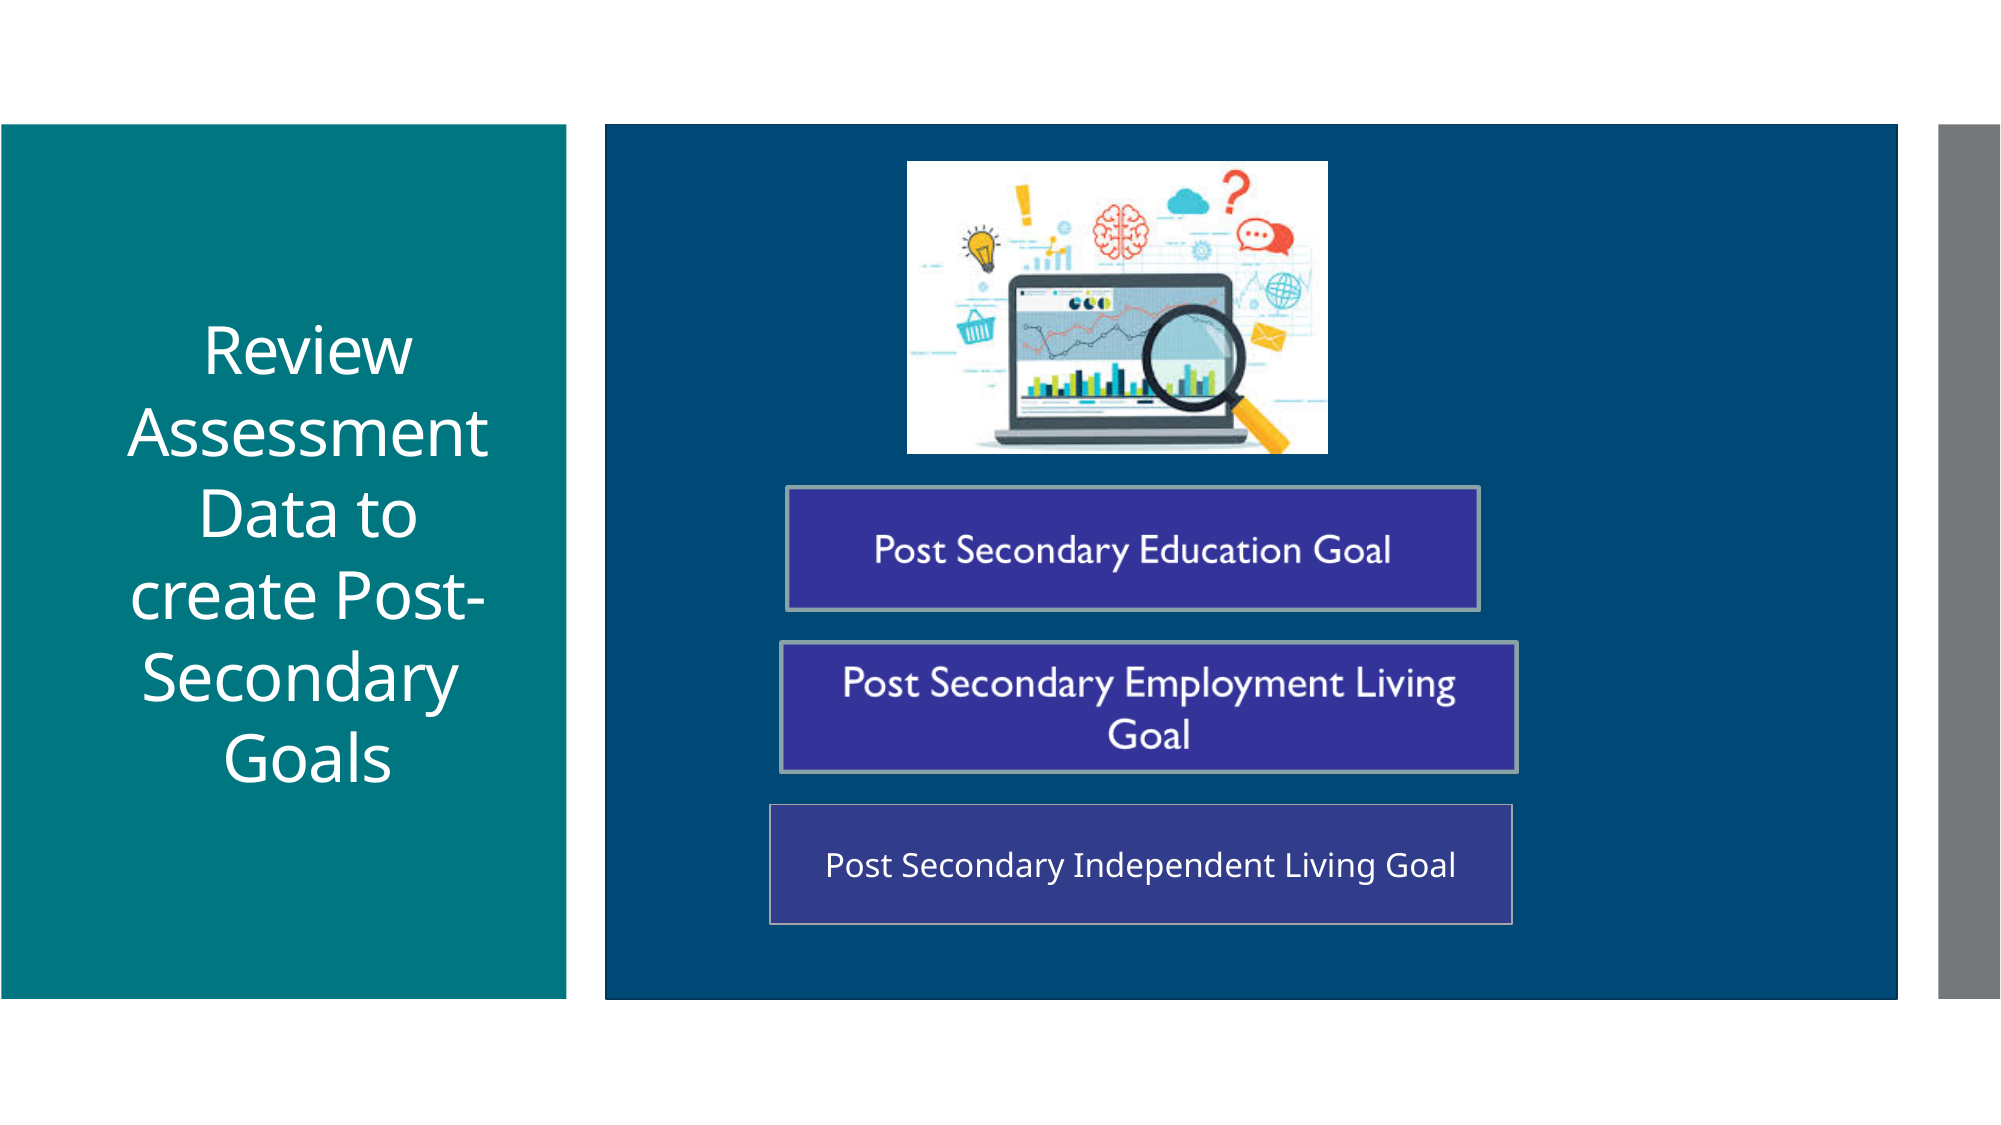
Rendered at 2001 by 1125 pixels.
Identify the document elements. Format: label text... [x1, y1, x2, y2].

text_box Post Secondary Independent Living Goal [769, 804, 1513, 925]
title Review Assessment Data to create Post-Secondary Goals [107, 176, 509, 932]
picture [779, 640, 1519, 786]
picture [907, 161, 1328, 454]
picture [784, 484, 1482, 613]
